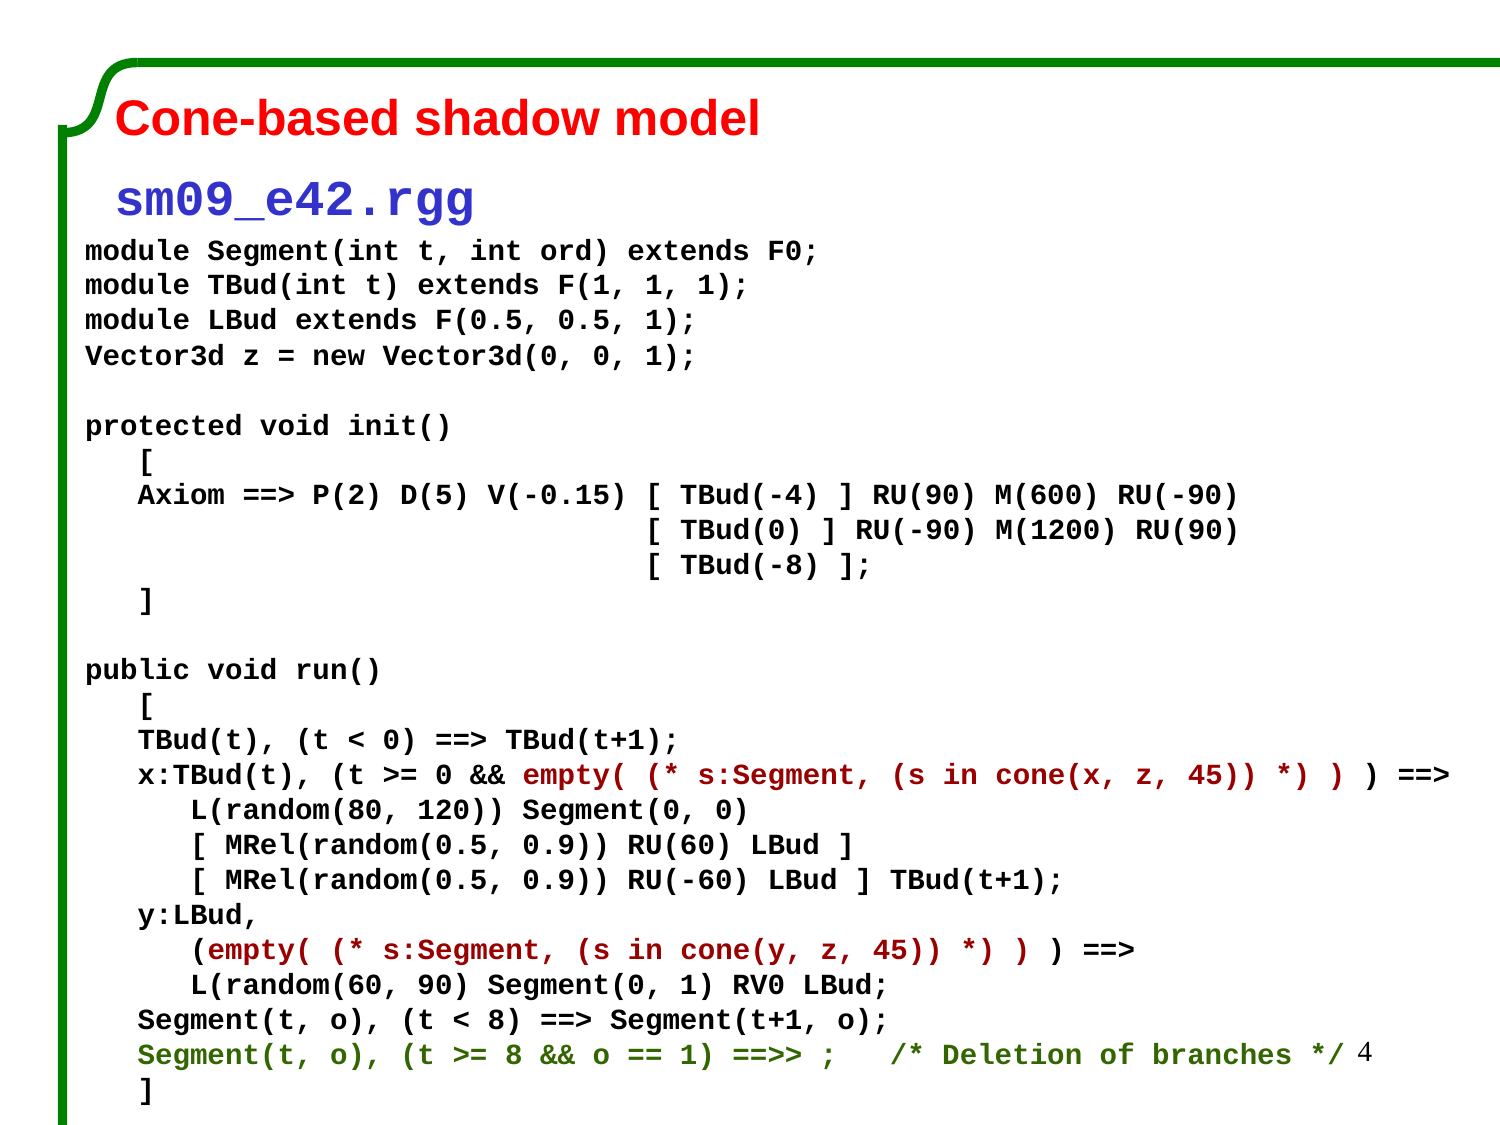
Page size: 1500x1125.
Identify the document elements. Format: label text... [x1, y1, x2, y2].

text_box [64, 60, 136, 136]
text_box module Segment(int t, int ord) extends F0; module TBud(int t) extends F(1, 1, 1); module LBud extends F(0.5, 0.5, 1); Vector3d z = new Vector3d(0, 0, 1); protected void init() [ Axiom ==> P(2) D(5) V(-0.15) [ TBud(-4) ] RU(90) M(600) RU(-90) [ TBud(0) ] RU(-90) M(1200) RU(90) [ TBud(-8) ]; ] public void run() [ TBud(t), (t < 0) ==> TBud(t+1); x:TBud(t), (t >= 0 && empty( (* s:Segment, (s in cone(x, z, 45)) *) ) ) ==> L(random(80, 120)) Segment(0, 0) [ MRel(random(0.5, 0.9)) RU(60) LBud ] [ MRel(random(0.5, 0.9)) RU(-60) LBud ] TBud(t+1); y:LBud, (empty( (* s:Segment, (s in cone(y, z, 45)) *) ) ) ==> L(random(60, 90) Segment(0, 1) RV0 LBud; Segment(t, o), (t < 8) ==> Segment(t+1, o); Segment(t, o), (t >= 8 && o == 1) ==>> ; /* Deletion of branches */ ] [70, 223, 1488, 1113]
text_box Cone-based shadow model sm09_e42.rgg [99, 78, 1500, 233]
